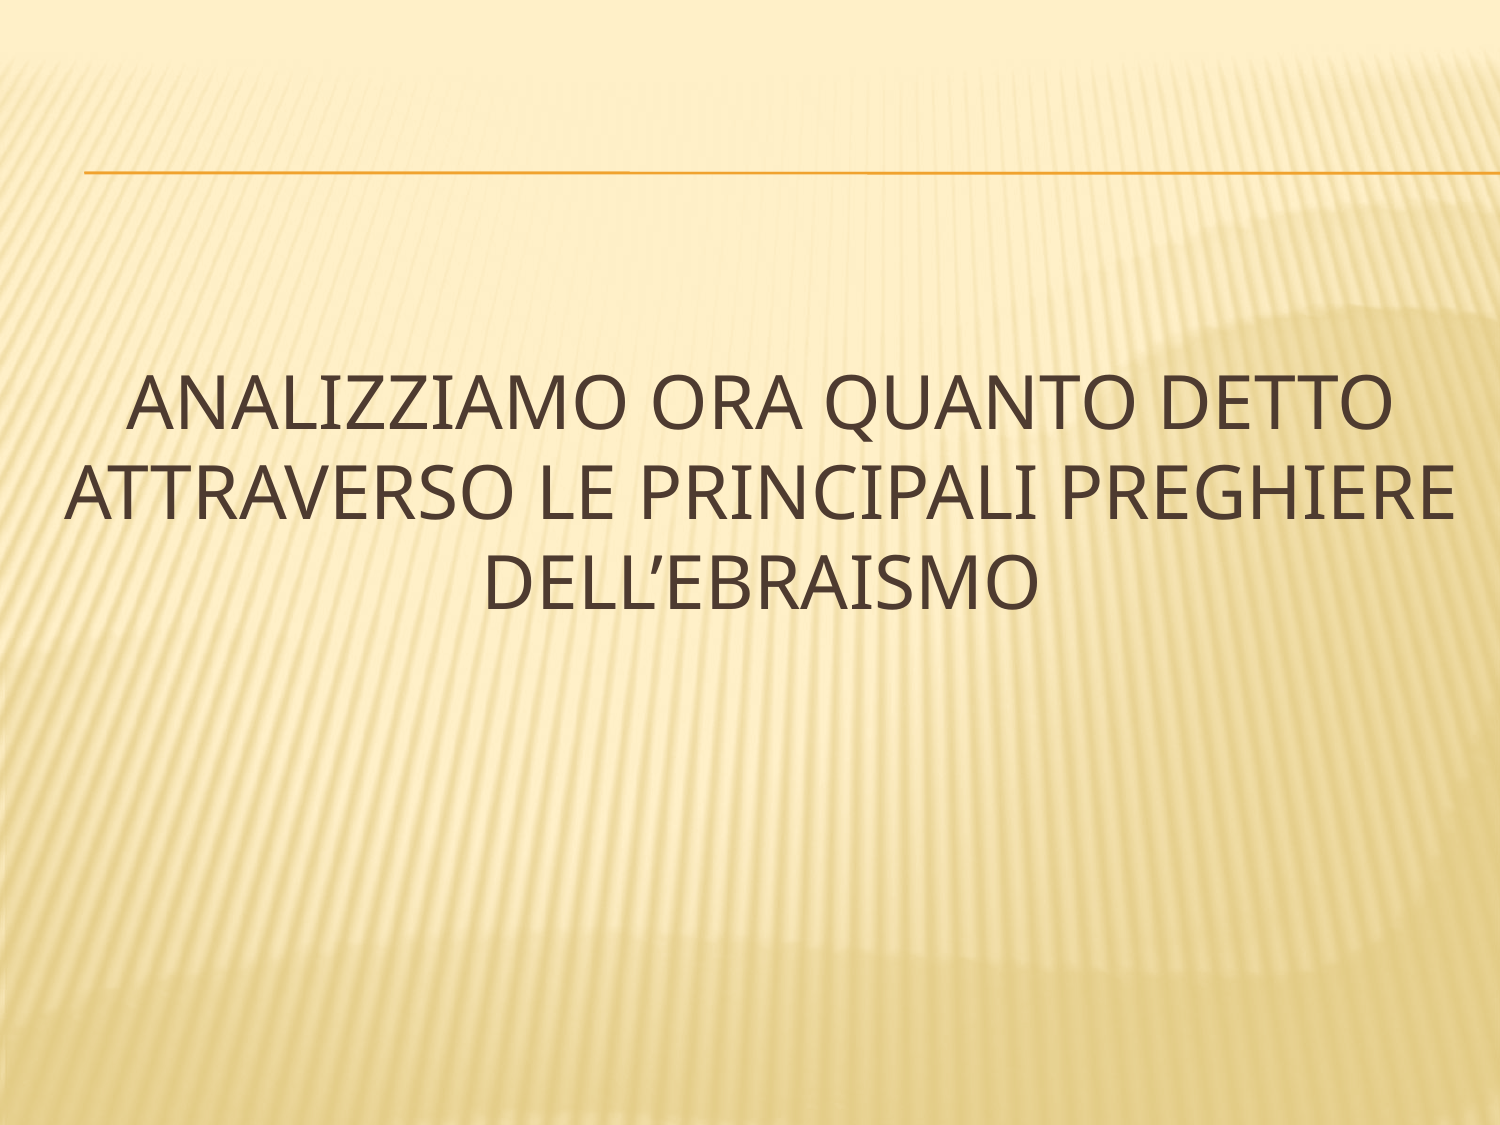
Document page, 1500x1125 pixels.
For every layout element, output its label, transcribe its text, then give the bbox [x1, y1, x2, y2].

title Analizziamo ora quanto detto attraverso le principali preghiere dell’ebraismo [49, 75, 1475, 906]
